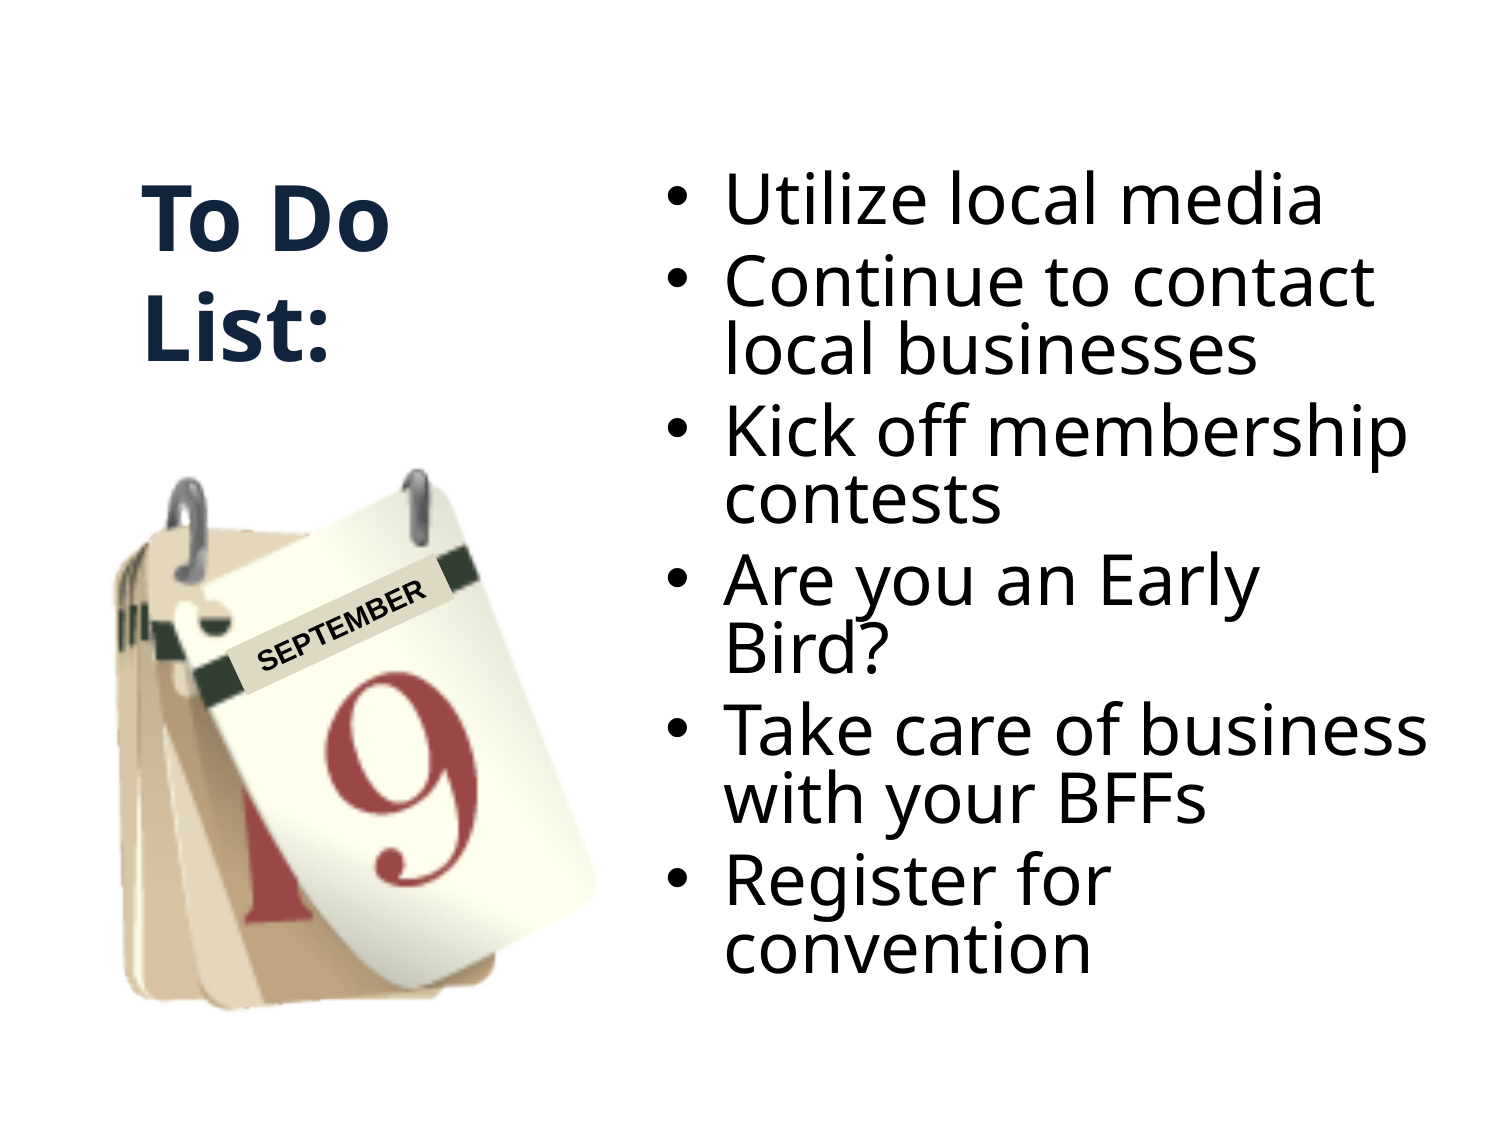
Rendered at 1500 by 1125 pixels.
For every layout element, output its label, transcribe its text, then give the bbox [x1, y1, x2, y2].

list Utilize local media Continue to contact local businesses Kick off membership contests Are you an Early Bird? Take care of business with your BFFs Register for convention [650, 162, 1450, 1038]
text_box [74, 462, 613, 1026]
title To Do List: [125, 149, 563, 388]
